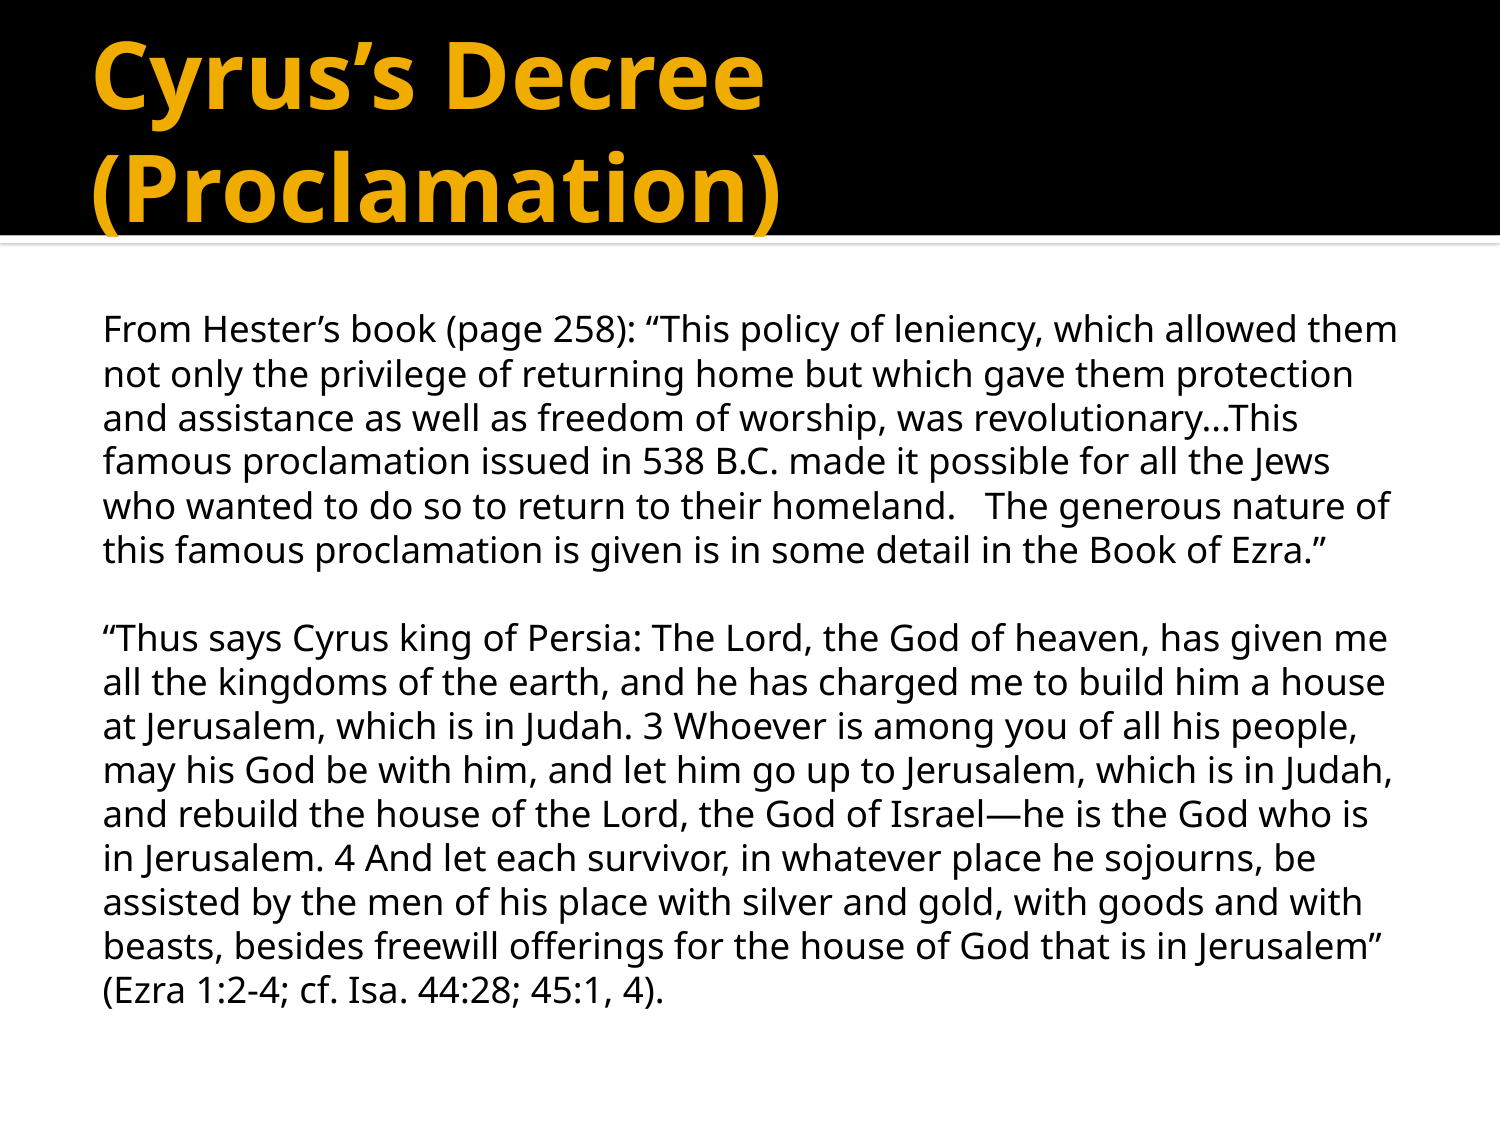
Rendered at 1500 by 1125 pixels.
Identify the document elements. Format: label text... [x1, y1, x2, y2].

list From Hester’s book (page 258): “This policy of leniency, which allowed them not only the privilege of returning home but which gave them protection and assistance as well as freedom of worship, was revolutionary...This famous proclamation issued in 538 B.C. made it possible for all the Jews who wanted to do so to return to their homeland. The generous nature of this famous proclamation is given is in some detail in the Book of Ezra.” “Thus says Cyrus king of Persia: The Lord, the God of heaven, has given me all the kingdoms of the earth, and he has charged me to build him a house at Jerusalem, which is in Judah. 3 Whoever is among you of all his people, may his God be with him, and let him go up to Jerusalem, which is in Judah, and rebuild the house of the Lord, the God of Israel—he is the God who is in Jerusalem. 4 And let each survivor, in whatever place he sojourns, be assisted by the men of his place with silver and gold, with goods and with beasts, besides freewill offerings for the house of God that is in Jerusalem” (Ezra 1:2-4; cf. Isa. 44:28; 45:1, 4). [75, 291, 1425, 1050]
title Cyrus’s Decree (Proclamation) [75, 25, 1425, 231]
